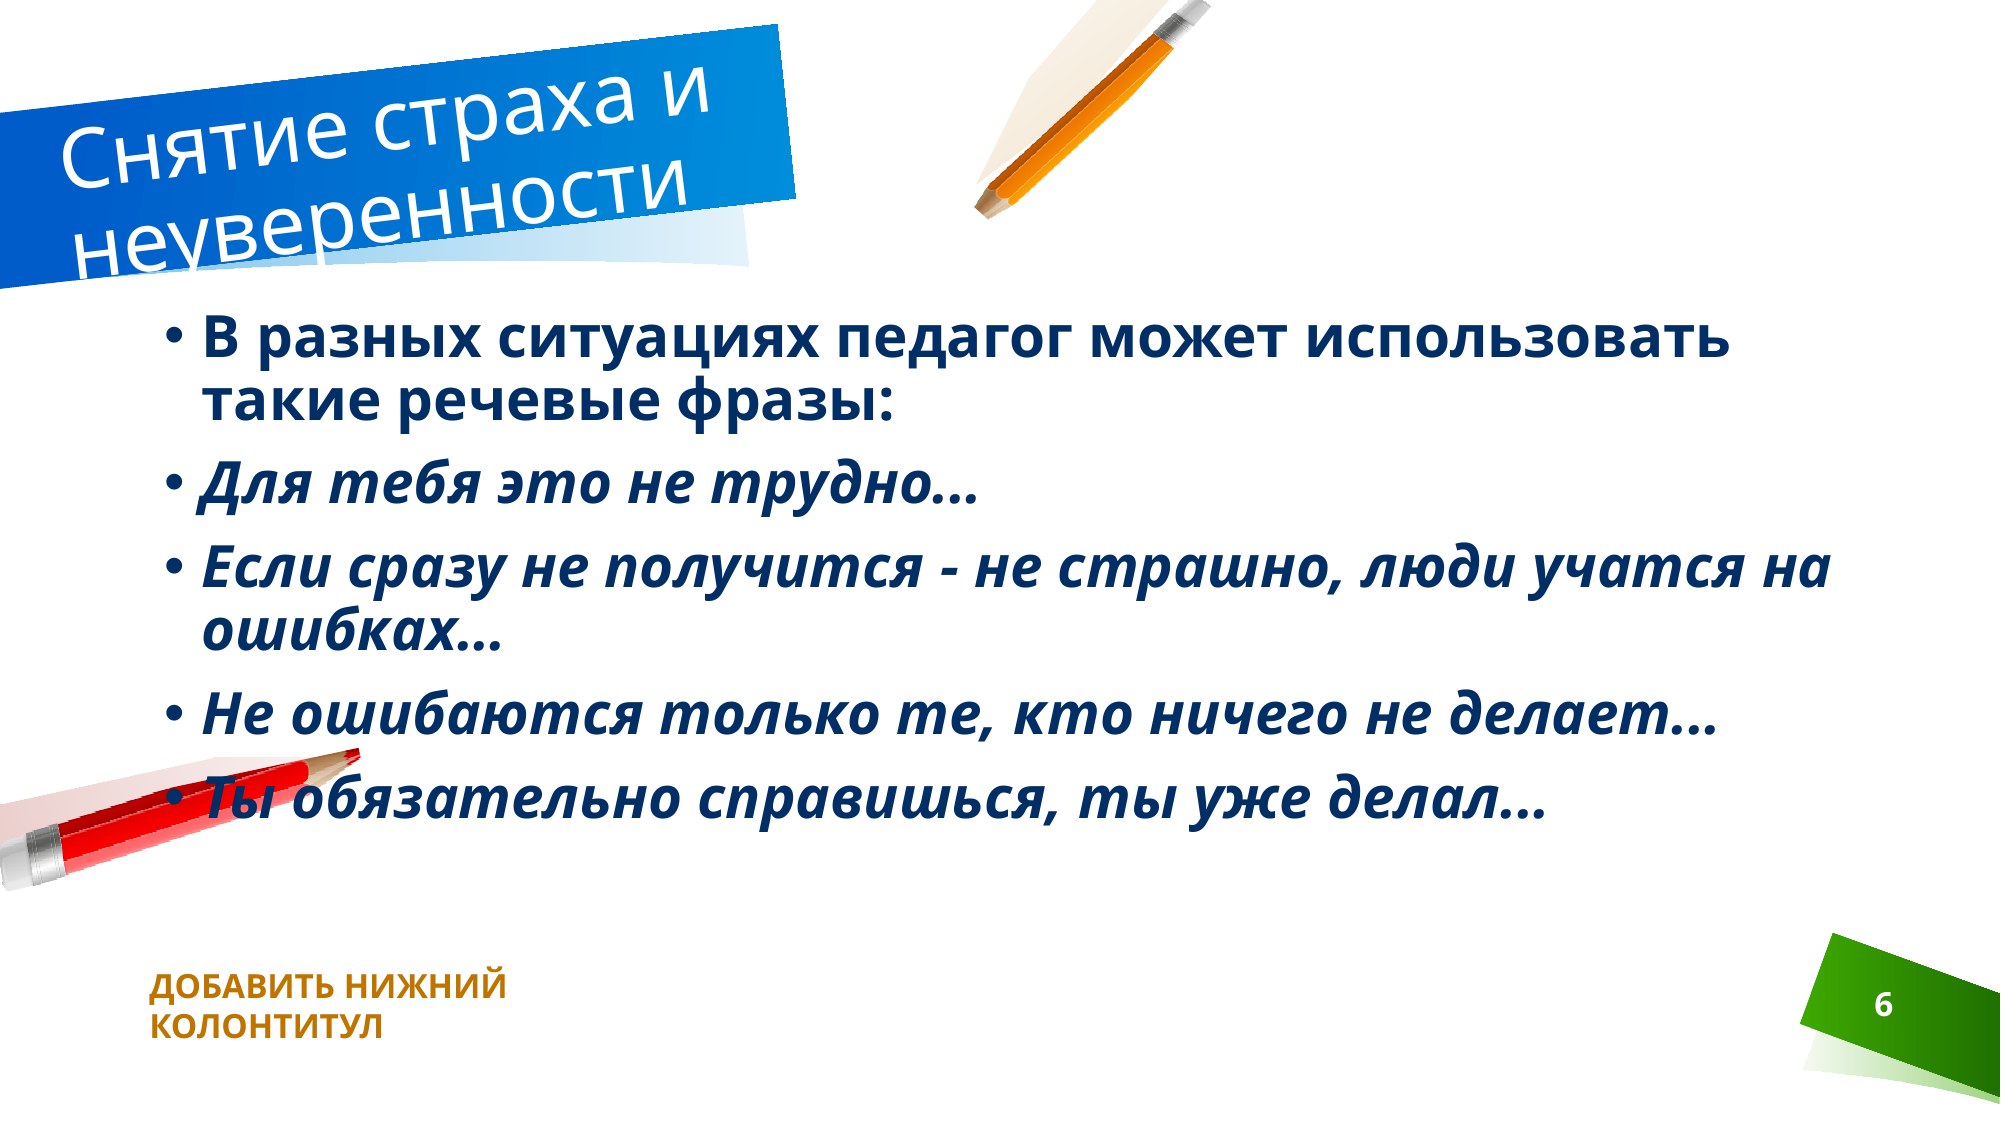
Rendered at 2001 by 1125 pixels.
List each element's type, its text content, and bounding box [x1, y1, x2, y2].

title Снятие страха и неуверенности [36, 15, 779, 319]
slide_number 6 [1831, 975, 1937, 1036]
footer ДОБАВИТЬ НИЖНИЙ КОЛОНТИТУЛ [149, 1014, 583, 1036]
list В разных ситуациях педагог может использовать такие речевые фразы: Для тебя это не трудно... Если сразу не получится - не страшно, люди учатся на ошибках... Не ошибаются только те, кто ничего не делает... Ты обязательно справишься, ты уже делал... [149, 299, 1863, 1014]
picture [956, 0, 1217, 237]
picture [0, 792, 149, 894]
